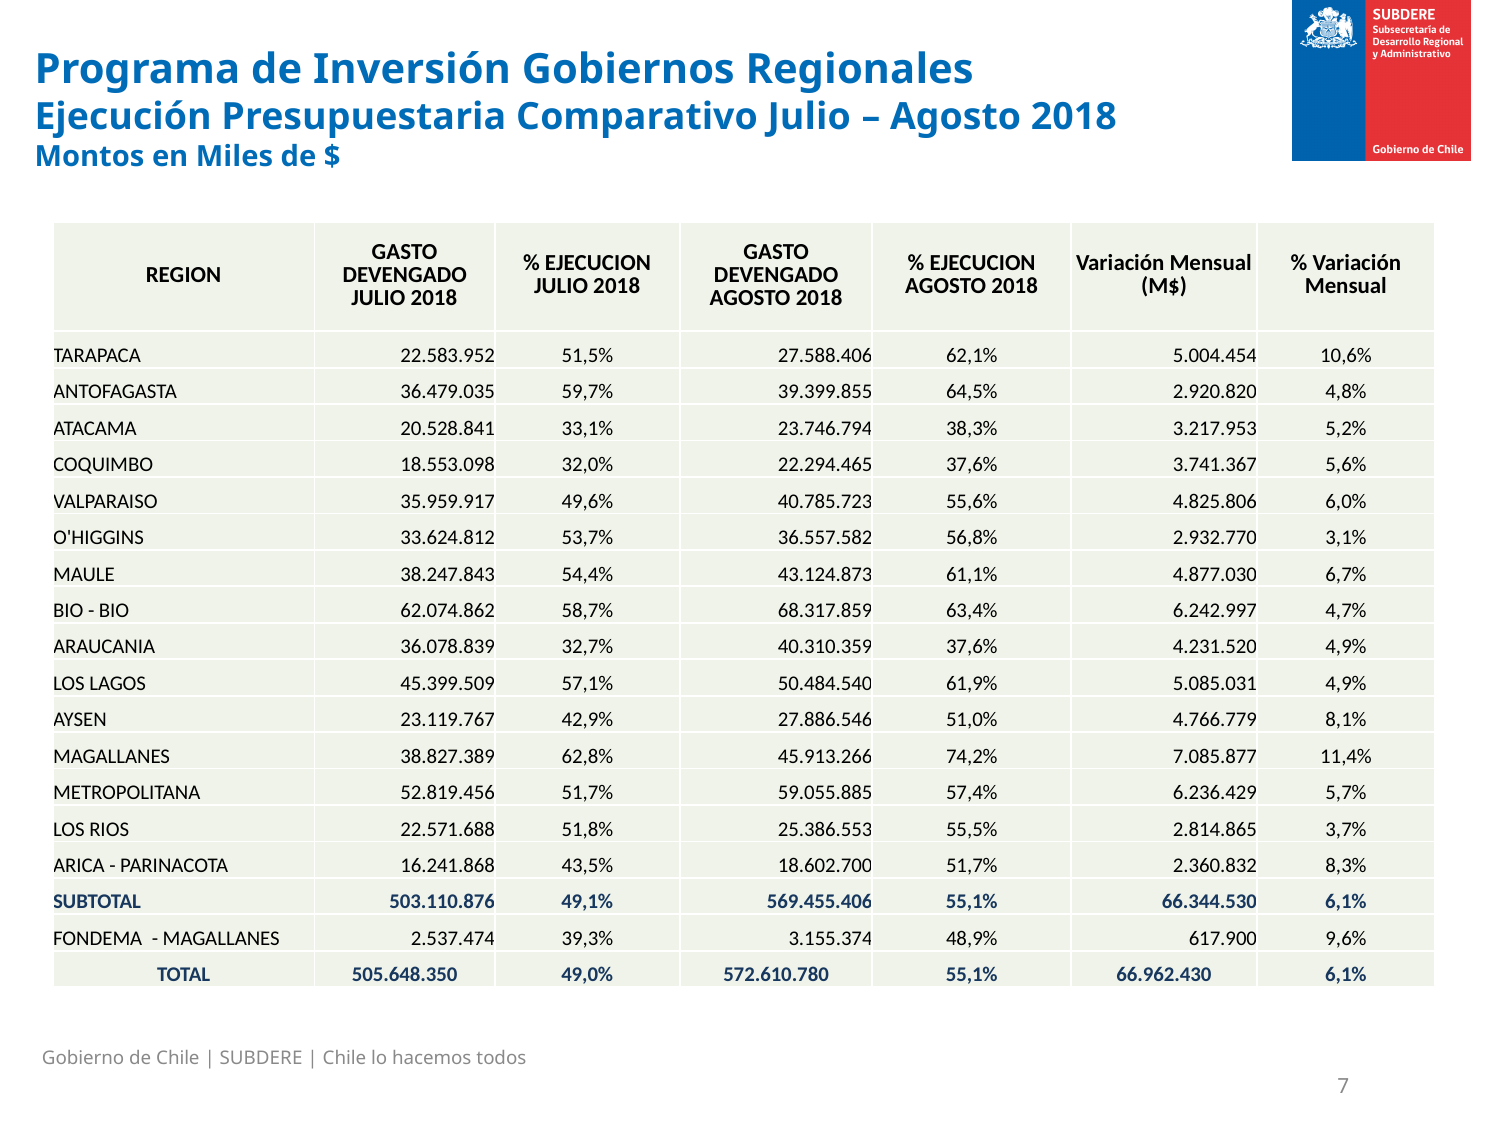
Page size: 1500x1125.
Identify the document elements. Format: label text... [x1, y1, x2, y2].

slide_number 7 [1014, 1070, 1365, 1103]
table_cell ATACAMA [54, 405, 314, 440]
table_cell 38,3% [873, 405, 1070, 440]
table_cell 62.074.862 [315, 587, 494, 622]
table_cell 59,7% [496, 369, 679, 403]
table_cell 45.913.266 [681, 733, 871, 768]
table_cell 33.624.812 [315, 514, 494, 549]
table_cell 6.236.429 [1072, 769, 1256, 804]
table_cell 25.386.553 [681, 806, 871, 841]
table_cell 8,1% [1258, 697, 1434, 731]
table_cell 49,0% [496, 952, 679, 986]
table_cell 6.242.997 [1072, 587, 1256, 622]
table_cell 23.746.794 [681, 405, 871, 440]
table_cell 6,7% [1258, 551, 1434, 585]
table_cell COQUIMBO [54, 441, 314, 476]
table_cell 5,7% [1258, 769, 1434, 804]
table_cell 4.766.779 [1072, 697, 1256, 731]
table_header Variación Mensual (M$) [1072, 223, 1256, 330]
table_cell 18.602.700 [681, 842, 871, 877]
table_cell TOTAL [54, 952, 314, 986]
table_cell 49,6% [496, 478, 679, 513]
table_cell 40.310.359 [681, 624, 871, 658]
table_cell MAGALLANES [54, 733, 314, 768]
table_cell 54,4% [496, 551, 679, 585]
table_cell 51,7% [873, 842, 1070, 877]
table_cell 5,6% [1258, 441, 1434, 476]
table_cell 55,1% [873, 952, 1070, 986]
table_cell 8,3% [1258, 842, 1434, 877]
table_cell 3,1% [1258, 514, 1434, 549]
table_cell 36.557.582 [681, 514, 871, 549]
table_cell 74,2% [873, 733, 1070, 768]
table_cell 7.085.877 [1072, 733, 1256, 768]
table_cell 9,6% [1258, 915, 1434, 950]
table_cell 23.119.767 [315, 697, 494, 731]
table_cell 52.819.456 [315, 769, 494, 804]
table_cell 61,1% [873, 551, 1070, 585]
table_cell 27.588.406 [681, 332, 871, 367]
table_cell 37,6% [873, 441, 1070, 476]
table_cell 38.247.843 [315, 551, 494, 585]
table_cell 64,5% [873, 369, 1070, 403]
table_cell MAULE [54, 551, 314, 585]
table_cell 38.827.389 [315, 733, 494, 768]
table_cell 48,9% [873, 915, 1070, 950]
table_cell 66.344.530 [1072, 879, 1256, 913]
table_cell 22.294.465 [681, 441, 871, 476]
table_header % Variación Mensual [1258, 223, 1434, 330]
text_box Programa de Inversión Gobiernos Regionales Ejecución Presupuestaria Comparativo Julio – Agosto 2018 Montos en Miles de $ [19, 34, 1365, 222]
table_cell 56,8% [873, 514, 1070, 549]
table_cell 4,9% [1258, 660, 1434, 695]
table_cell METROPOLITANA [54, 769, 314, 804]
table_cell 569.455.406 [681, 879, 871, 913]
table_cell 10,6% [1258, 332, 1434, 367]
table_cell 39.399.855 [681, 369, 871, 403]
table_cell ARAUCANIA [54, 624, 314, 658]
table_cell 59.055.885 [681, 769, 871, 804]
table_cell 39,3% [496, 915, 679, 950]
table_cell 50.484.540 [681, 660, 871, 695]
table_cell 11,4% [1258, 733, 1434, 768]
table_cell ANTOFAGASTA [54, 369, 314, 403]
table_cell 51,0% [873, 697, 1070, 731]
table_header GASTO DEVENGADO AGOSTO 2018 [681, 223, 871, 330]
table_cell 37,6% [873, 624, 1070, 658]
table_cell O'HIGGINS [54, 514, 314, 549]
table_header % EJECUCION JULIO 2018 [496, 223, 679, 330]
table_cell 4,7% [1258, 587, 1434, 622]
table_cell 5,2% [1258, 405, 1434, 440]
table_cell 51,5% [496, 332, 679, 367]
table_cell 55,5% [873, 806, 1070, 841]
table_cell 58,7% [496, 587, 679, 622]
table_cell 27.886.546 [681, 697, 871, 731]
table_cell 6,1% [1258, 952, 1434, 986]
table_cell 43.124.873 [681, 551, 871, 585]
table_cell 4,8% [1258, 369, 1434, 403]
table_cell 617.900 [1072, 915, 1256, 950]
table_cell 6,1% [1258, 879, 1434, 913]
table_cell 22.583.952 [315, 332, 494, 367]
table_cell FONDEMA - MAGALLANES [54, 915, 314, 950]
table_cell 35.959.917 [315, 478, 494, 513]
table_cell 40.785.723 [681, 478, 871, 513]
table_cell 2.932.770 [1072, 514, 1256, 549]
table_cell 32,0% [496, 441, 679, 476]
table_cell 43,5% [496, 842, 679, 877]
table_cell 62,1% [873, 332, 1070, 367]
table_cell 572.610.780 [681, 952, 871, 986]
table_cell 6,0% [1258, 478, 1434, 513]
table_cell 61,9% [873, 660, 1070, 695]
table_cell 2.920.820 [1072, 369, 1256, 403]
table_cell 22.571.688 [315, 806, 494, 841]
table_cell 68.317.859 [681, 587, 871, 622]
table_cell 18.553.098 [315, 441, 494, 476]
table_cell 3,7% [1258, 806, 1434, 841]
table_cell 16.241.868 [315, 842, 494, 877]
table_header GASTO DEVENGADO JULIO 2018 [315, 223, 494, 330]
table_cell 503.110.876 [315, 879, 494, 913]
table_cell 55,6% [873, 478, 1070, 513]
table_cell 3.217.953 [1072, 405, 1256, 440]
table_cell 55,1% [873, 879, 1070, 913]
table_cell 57,4% [873, 769, 1070, 804]
table_cell AYSEN [54, 697, 314, 731]
table_cell LOS RIOS [54, 806, 314, 841]
table_cell 5.004.454 [1072, 332, 1256, 367]
table_cell 2.814.865 [1072, 806, 1256, 841]
table_cell 57,1% [496, 660, 679, 695]
table_cell 45.399.509 [315, 660, 494, 695]
table_cell VALPARAISO [54, 478, 314, 513]
table_cell 36.479.035 [315, 369, 494, 403]
text_box Gobierno de Chile | SUBDERE | Chile lo hacemos todos [27, 1037, 999, 1079]
table_header % EJECUCION AGOSTO 2018 [873, 223, 1070, 330]
table_cell 20.528.841 [315, 405, 494, 440]
table_cell 2.360.832 [1072, 842, 1256, 877]
table_cell LOS LAGOS [54, 660, 314, 695]
table_header REGION [54, 223, 314, 330]
table_cell 4.825.806 [1072, 478, 1256, 513]
picture [1292, 0, 1471, 161]
table_cell 62,8% [496, 733, 679, 768]
table_cell SUBTOTAL [54, 879, 314, 913]
table_cell 51,8% [496, 806, 679, 841]
table_cell 2.537.474 [315, 915, 494, 950]
table_cell 66.962.430 [1072, 952, 1256, 986]
table_cell 36.078.839 [315, 624, 494, 658]
table_cell 51,7% [496, 769, 679, 804]
table_cell 3.155.374 [681, 915, 871, 950]
table_cell 63,4% [873, 587, 1070, 622]
table_cell 4.231.520 [1072, 624, 1256, 658]
table_cell 3.741.367 [1072, 441, 1256, 476]
table_cell 4.877.030 [1072, 551, 1256, 585]
table_cell 5.085.031 [1072, 660, 1256, 695]
table_cell 33,1% [496, 405, 679, 440]
table_cell TARAPACA [54, 332, 314, 367]
table_cell 42,9% [496, 697, 679, 731]
table_cell BIO - BIO [54, 587, 314, 622]
table_cell 505.648.350 [315, 952, 494, 986]
table_cell ARICA - PARINACOTA [54, 842, 314, 877]
table_cell 53,7% [496, 514, 679, 549]
table_cell 4,9% [1258, 624, 1434, 658]
table_cell 32,7% [496, 624, 679, 658]
table_cell 49,1% [496, 879, 679, 913]
